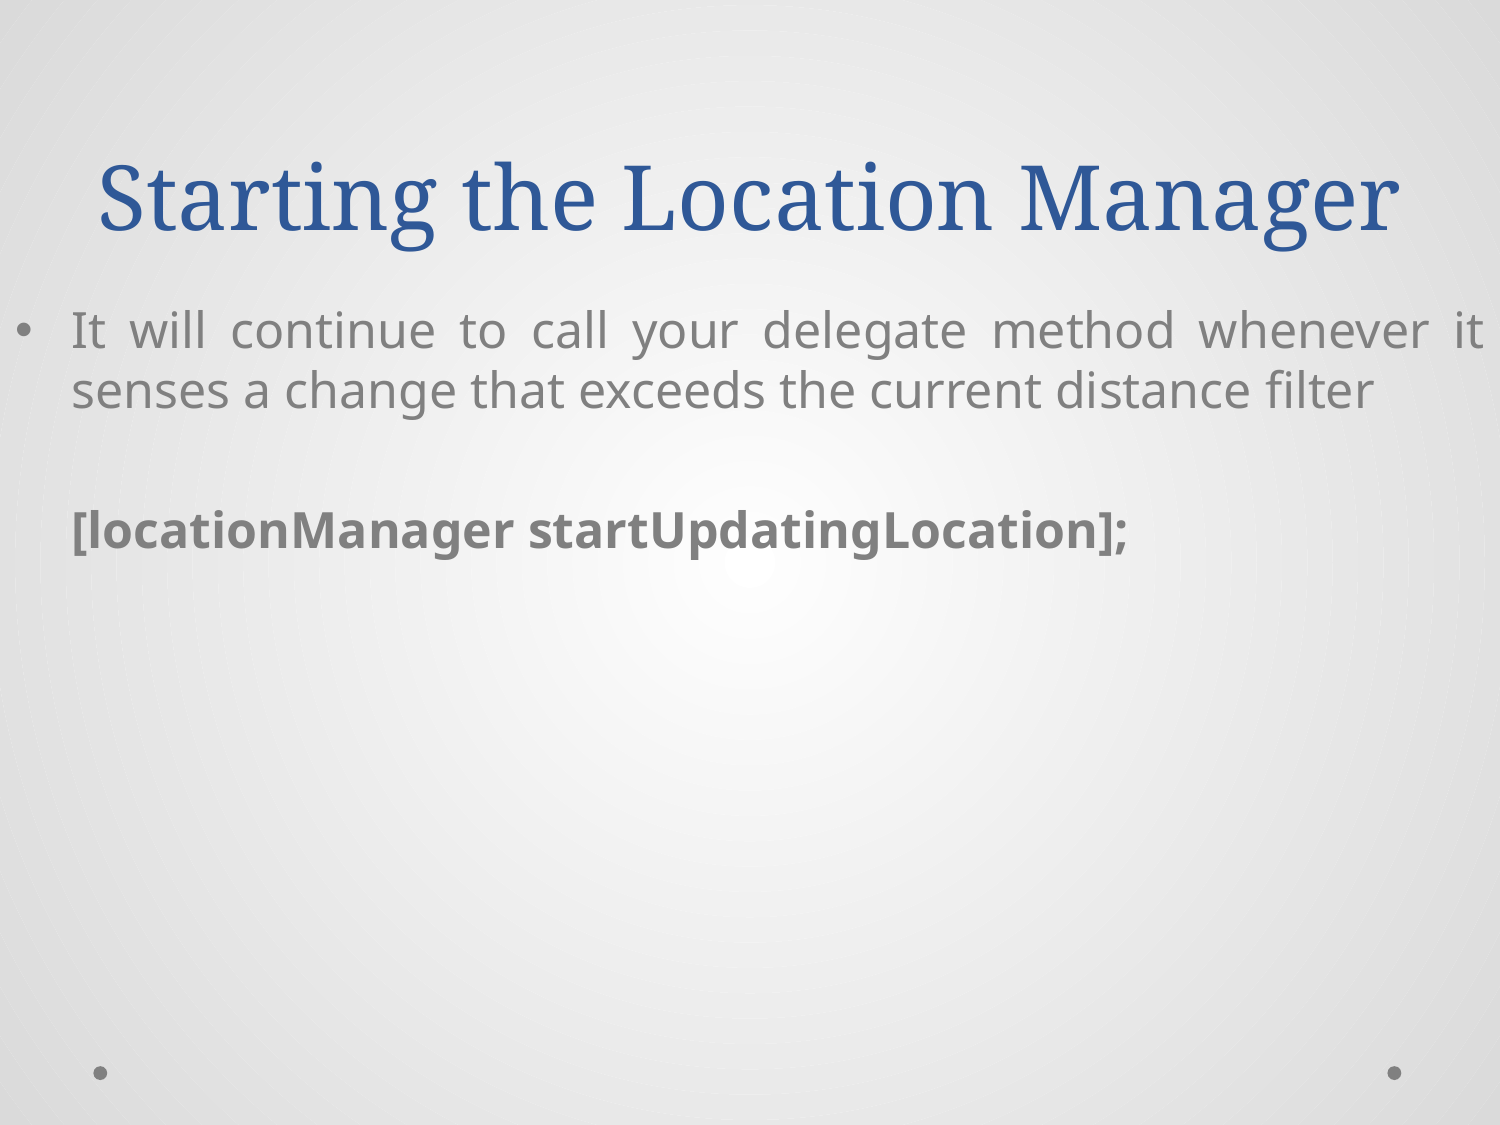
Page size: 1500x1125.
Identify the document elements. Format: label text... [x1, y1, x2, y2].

title Starting the Location Manager [75, 50, 1425, 256]
list It will continue to call your delegate method whenever it senses a change that exceeds the current distance filter [locationManager startUpdatingLocation]; [0, 291, 1500, 1050]
